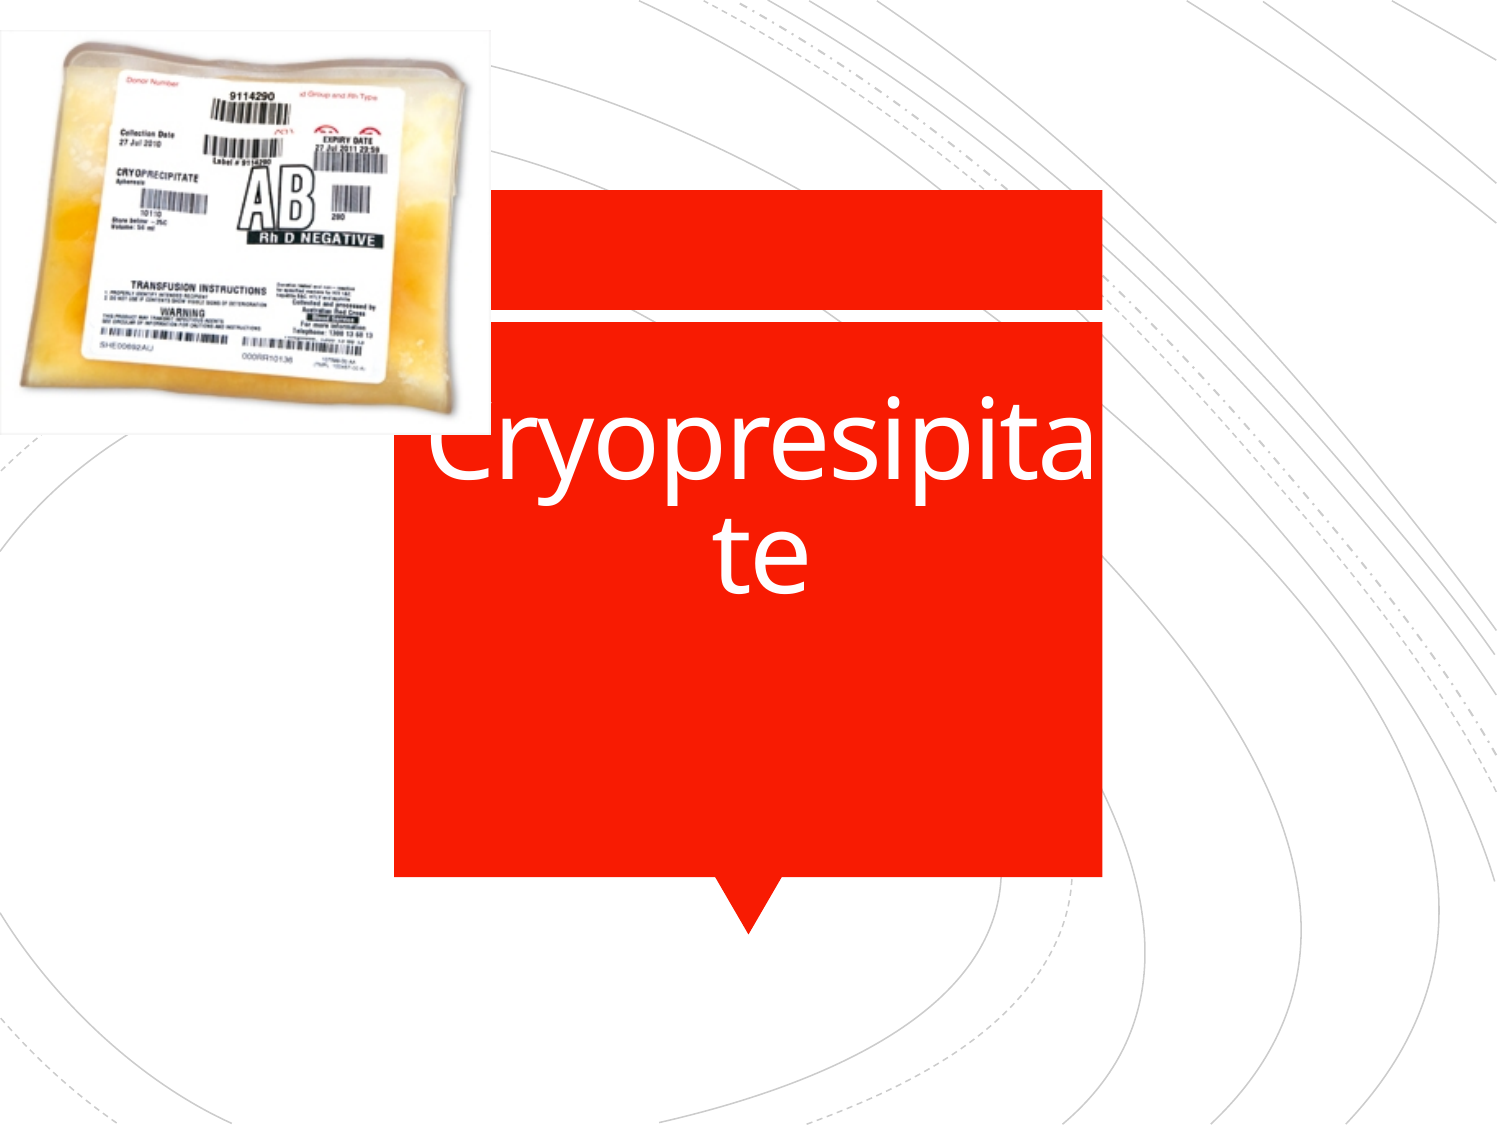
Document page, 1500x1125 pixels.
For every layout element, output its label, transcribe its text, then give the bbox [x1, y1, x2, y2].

picture [0, 30, 491, 435]
title Cryopresipitate [383, 332, 1140, 617]
